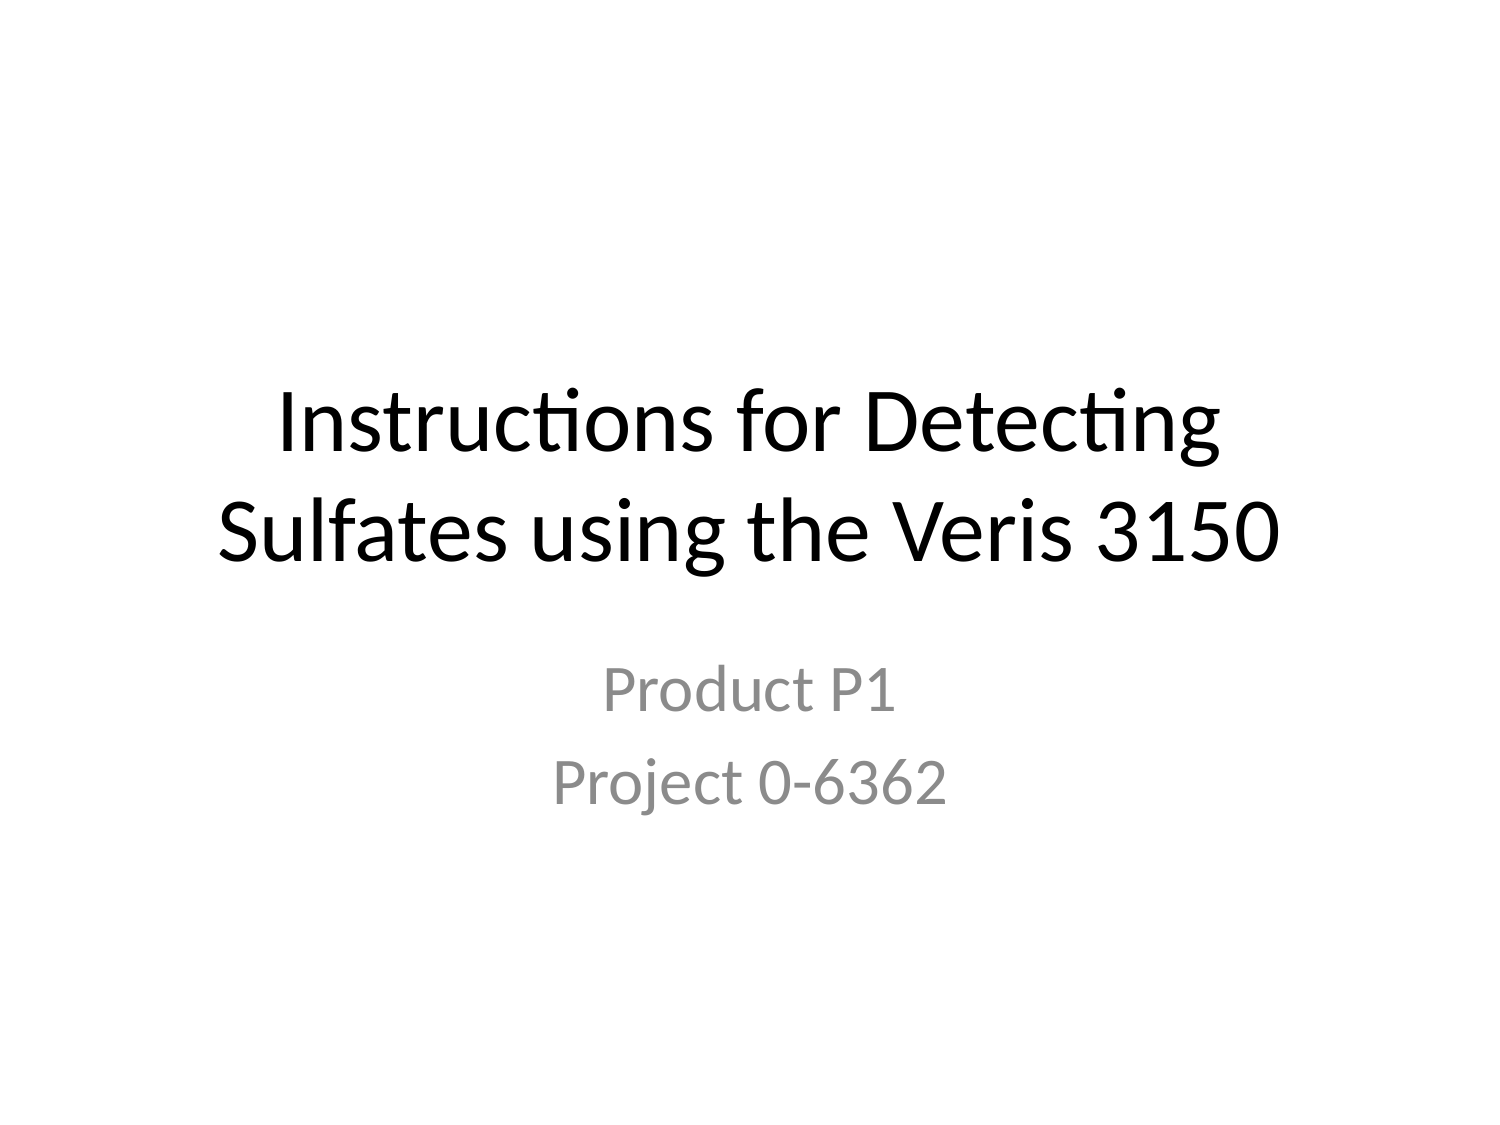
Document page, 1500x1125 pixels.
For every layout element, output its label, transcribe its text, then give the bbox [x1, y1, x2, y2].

title Instructions for Detecting Sulfates using the Veris 3150 [112, 349, 1388, 591]
subtitle Product P1 Project 0-6362 [225, 637, 1275, 925]
